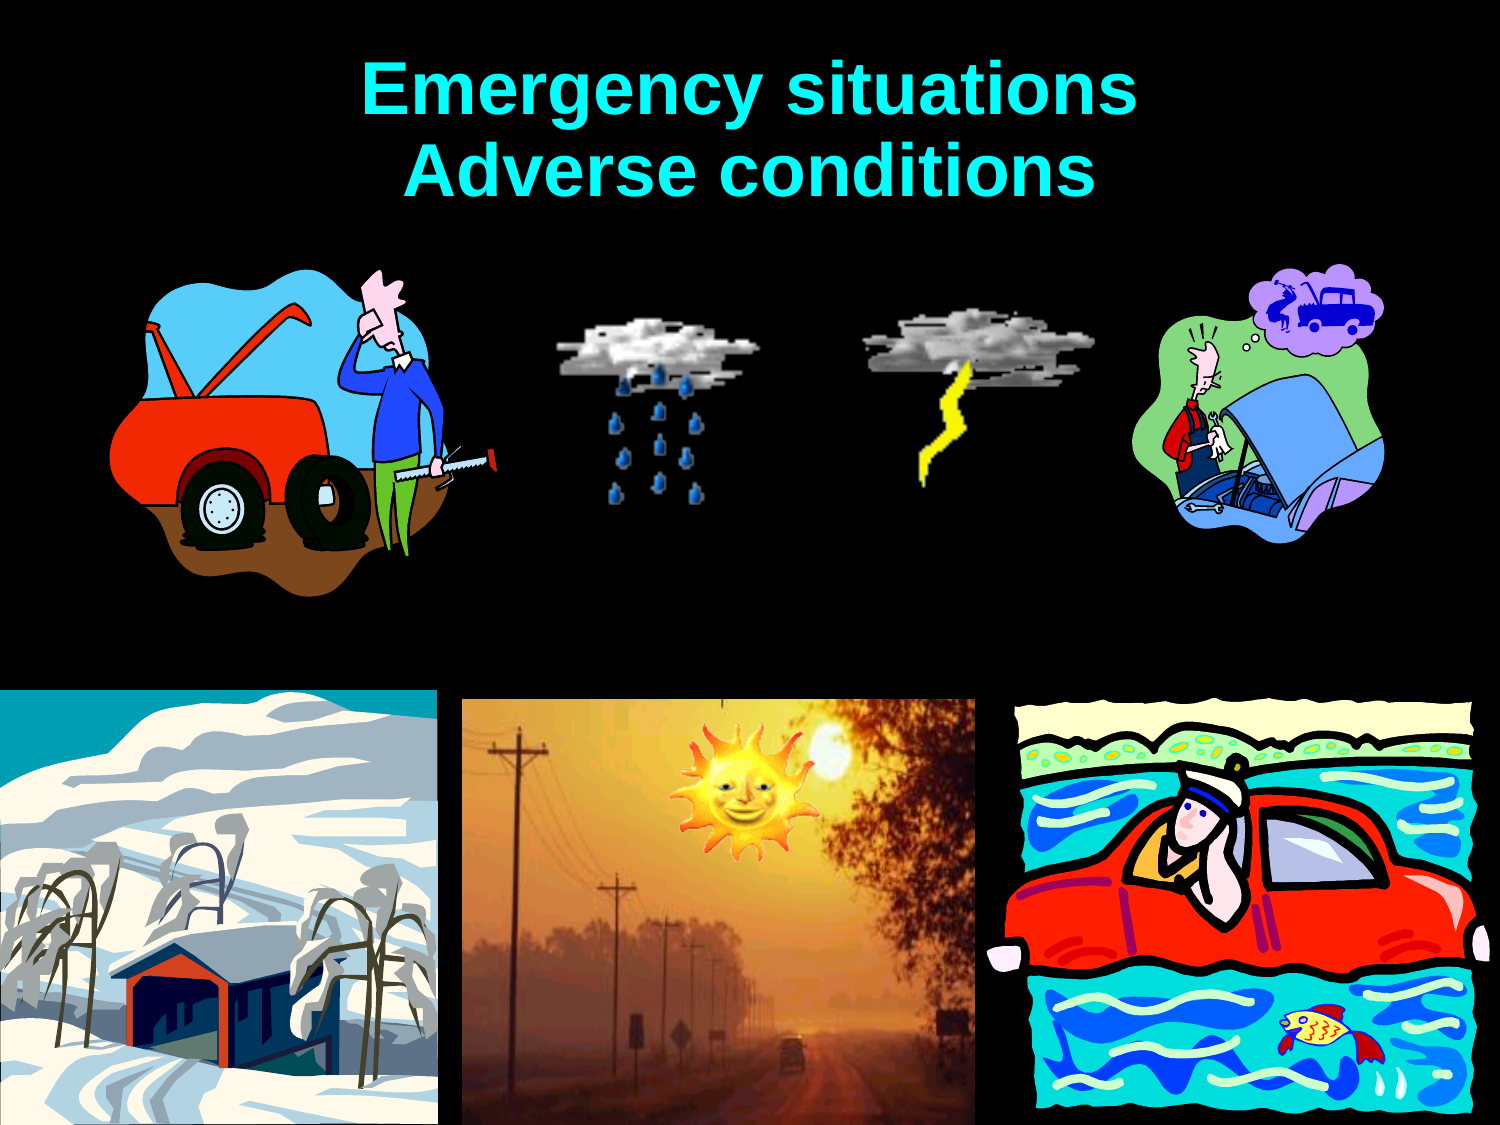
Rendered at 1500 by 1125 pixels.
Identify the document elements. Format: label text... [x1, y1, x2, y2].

picture [0, 687, 439, 1125]
picture [462, 687, 1500, 1125]
picture [99, 237, 813, 606]
text_box Emergency situations Adverse conditions [112, 0, 1388, 263]
picture [1124, 262, 1393, 551]
picture [846, 274, 1113, 512]
